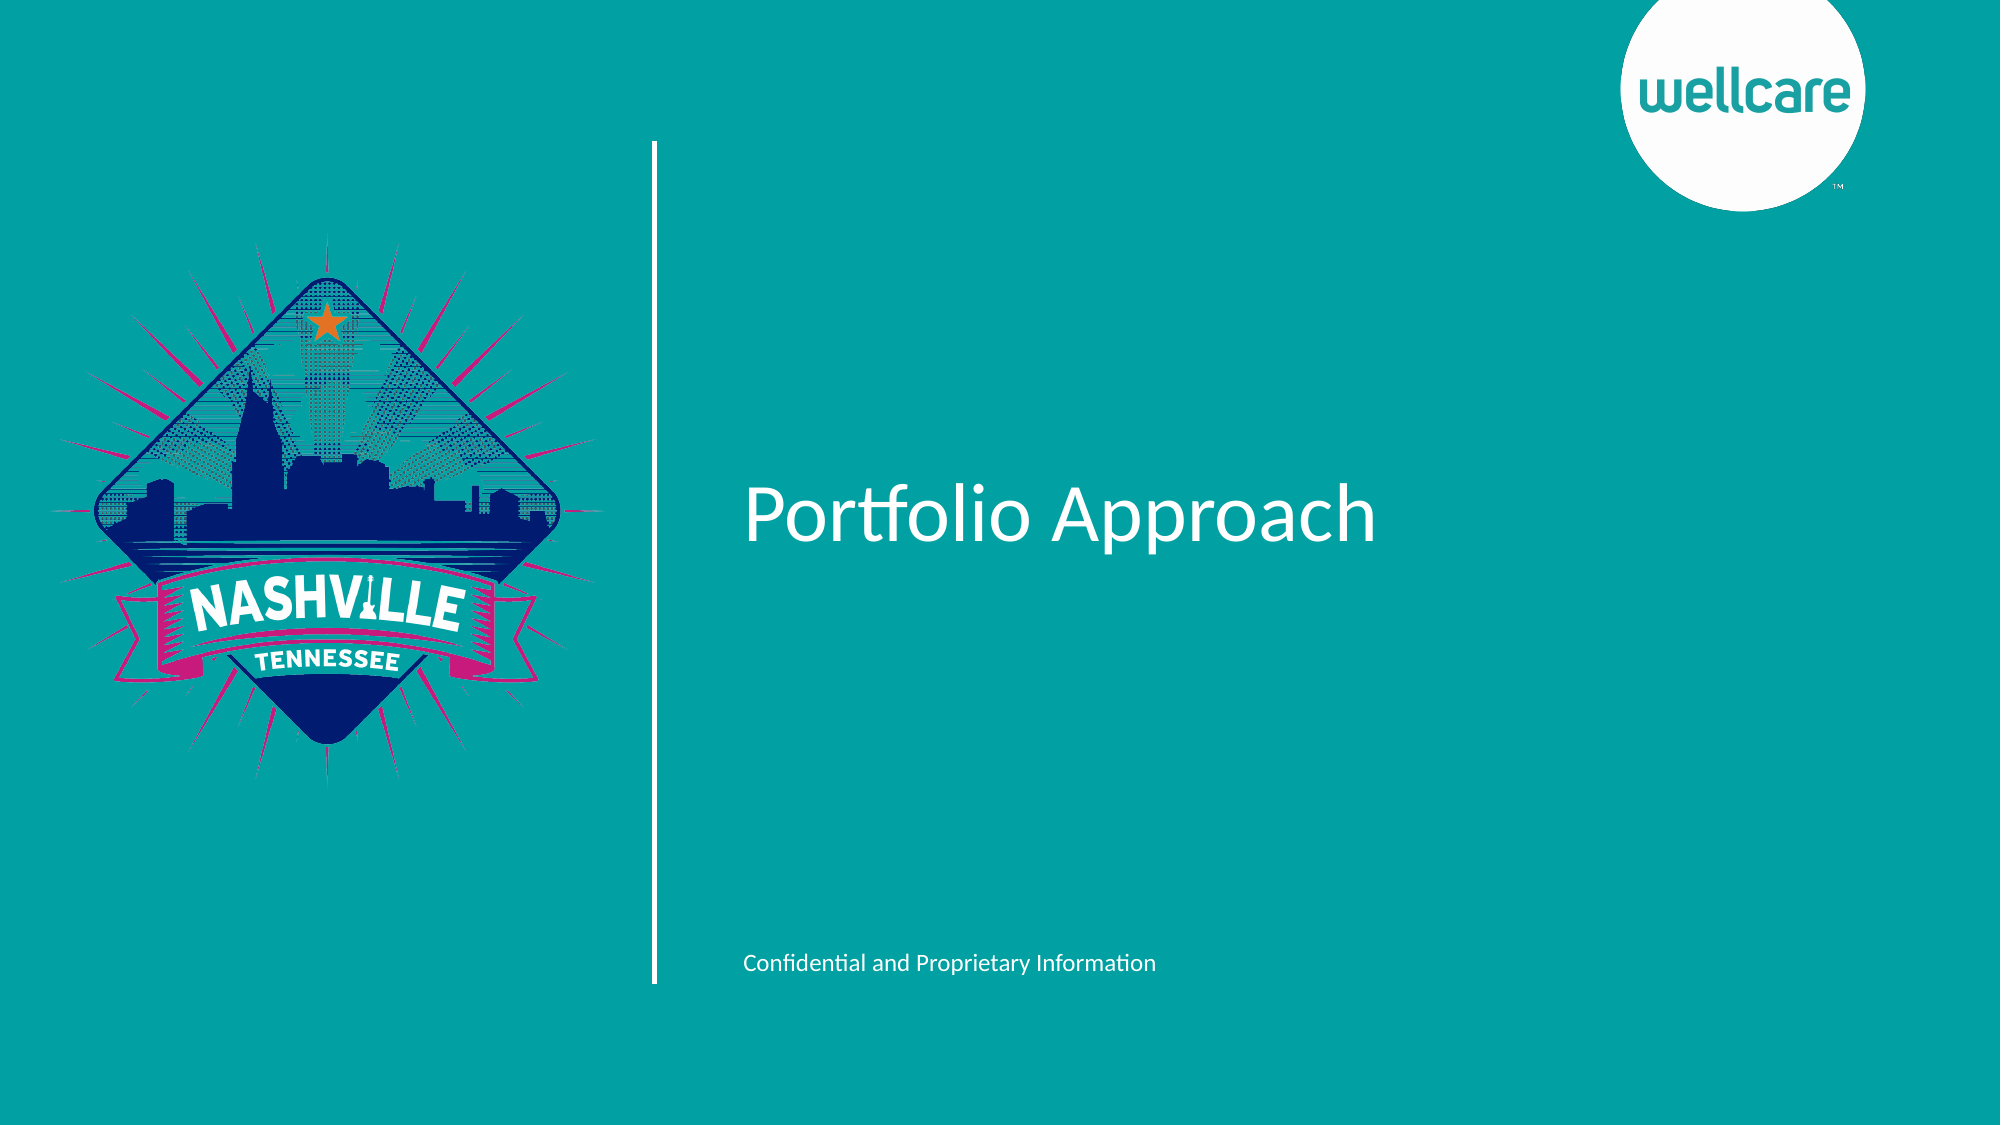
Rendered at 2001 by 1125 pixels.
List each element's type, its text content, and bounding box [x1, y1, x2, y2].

picture [49, 233, 605, 789]
picture [1616, 0, 1870, 216]
title Portfolio Approach [728, 418, 1870, 610]
